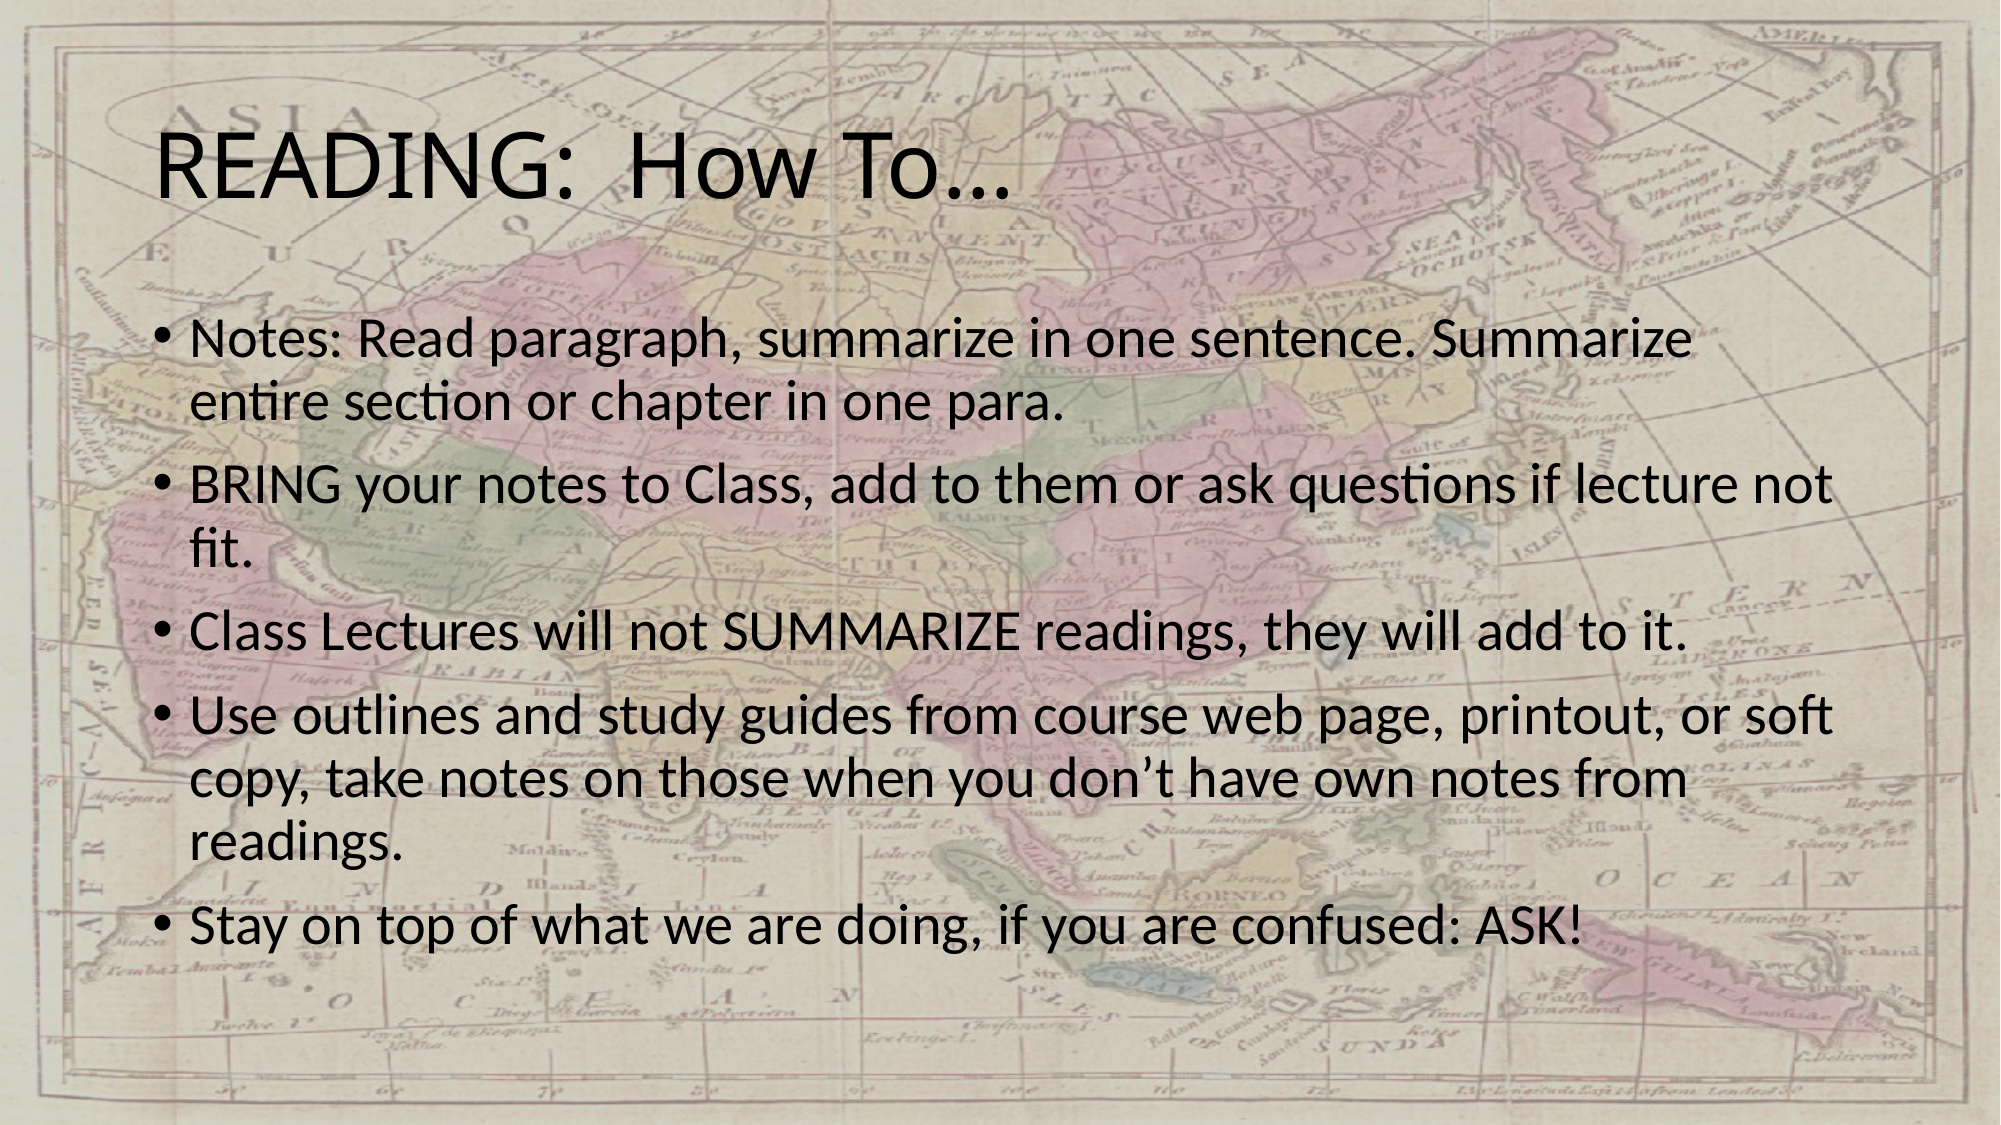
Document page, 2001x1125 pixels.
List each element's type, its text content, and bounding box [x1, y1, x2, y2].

title READING: How To… [137, 59, 1863, 278]
picture [0, 0, 2001, 1125]
list Notes: Read paragraph, summarize in one sentence. Summarize entire section or chapter in one para. BRING your notes to Class, add to them or ask questions if lecture not fit. Class Lectures will not SUMMARIZE readings, they will add to it. Use outlines and study guides from course web page, printout, or soft copy, take notes on those when you don’t have own notes from readings. Stay on top of what we are doing, if you are confused: ASK! [137, 299, 1863, 1014]
